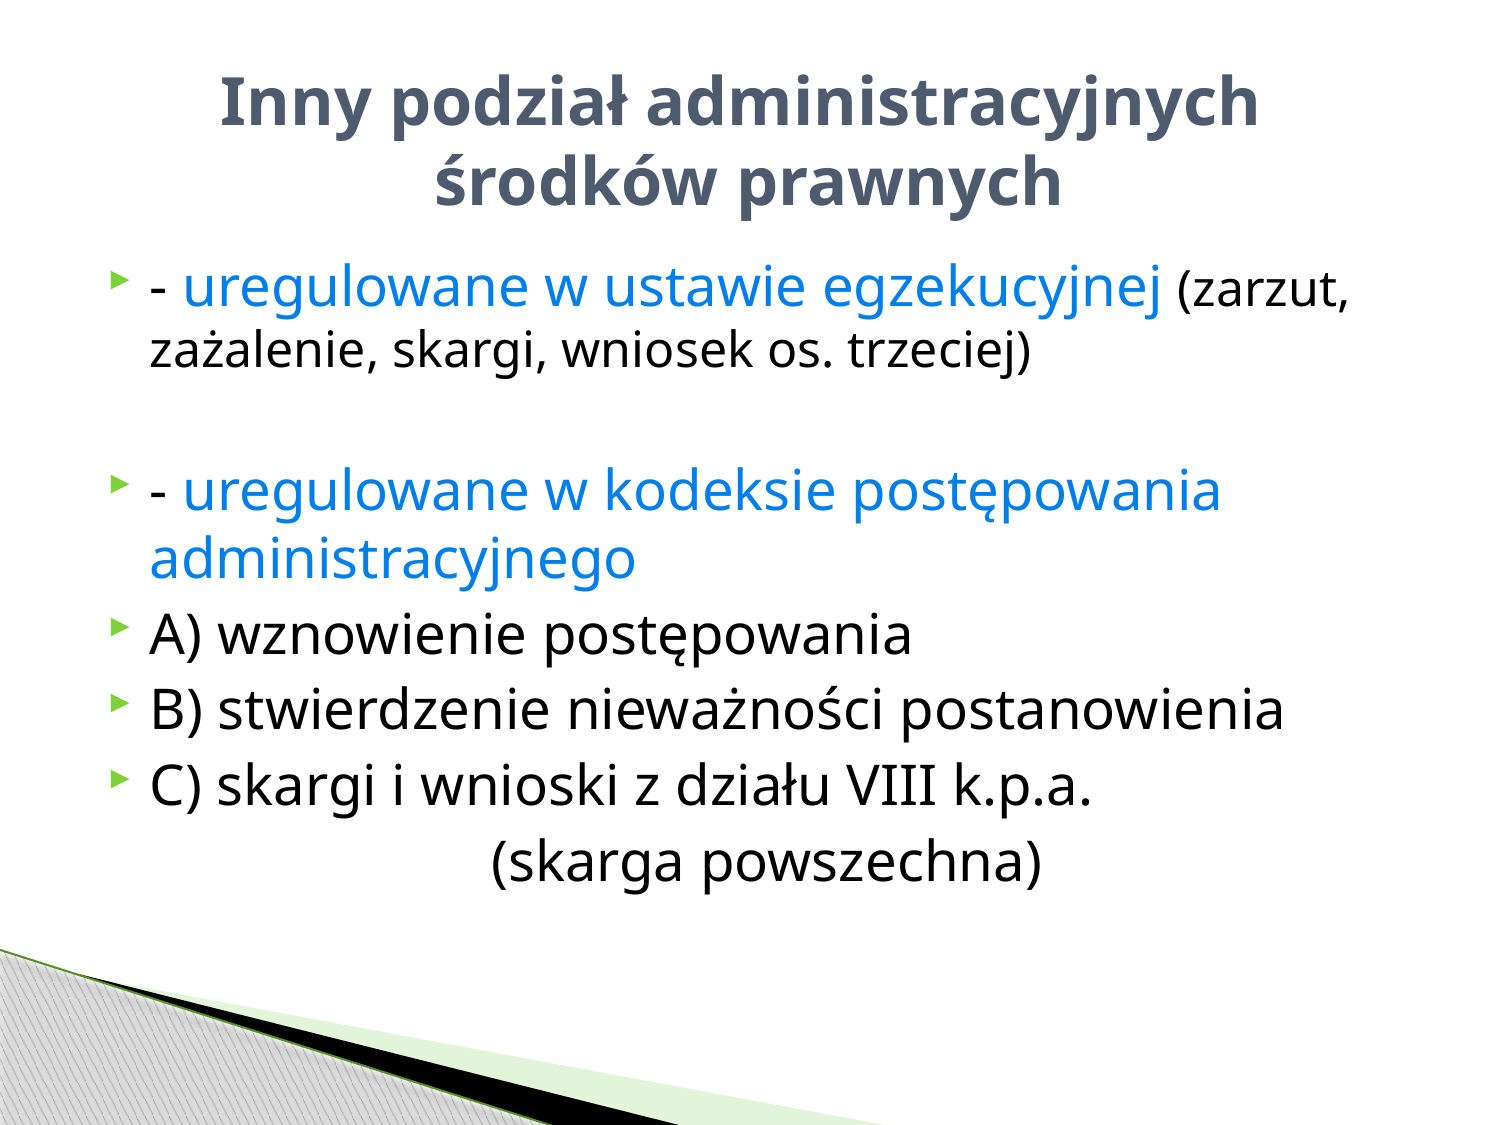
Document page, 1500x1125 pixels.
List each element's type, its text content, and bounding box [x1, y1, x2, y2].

title Inny podział administracyjnych środków prawnych [75, 45, 1425, 233]
list - uregulowane w ustawie egzekucyjnej (zarzut, zażalenie, skargi, wniosek os. trzeciej) - uregulowane w kodeksie postępowania administracyjnego A) wznowienie postępowania B) stwierdzenie nieważności postanowienia C) skargi i wnioski z działu VIII k.p.a. (skarga powszechna) [75, 243, 1425, 986]
